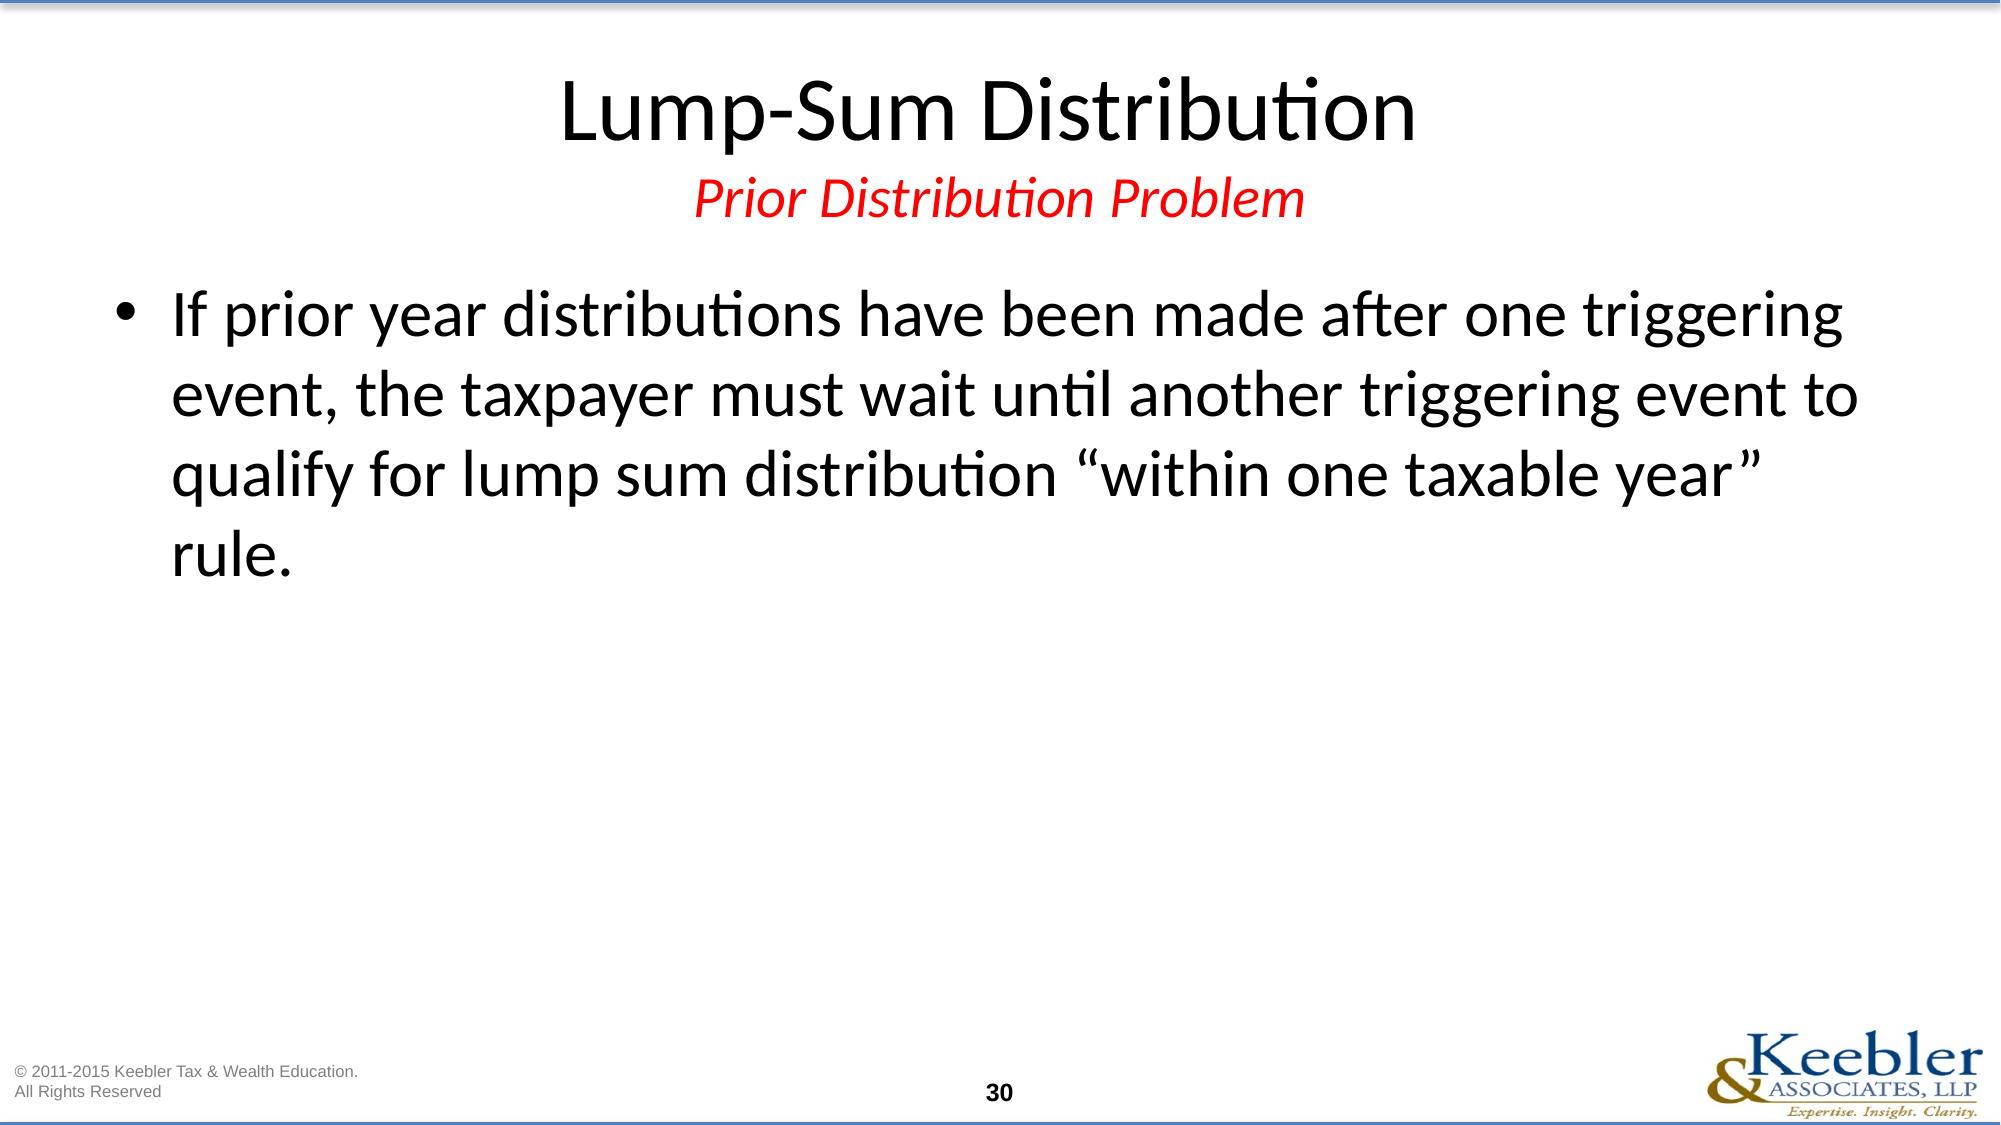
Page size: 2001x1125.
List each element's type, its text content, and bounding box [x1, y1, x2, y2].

title Lump-Sum Distribution Prior Distribution Problem [99, 45, 1900, 233]
list If prior year distributions have been made after one triggering event, the taxpayer must wait until another triggering event to qualify for lump sum distribution “within one taxable year” rule. [99, 262, 1900, 1005]
picture [1707, 1030, 1983, 1119]
